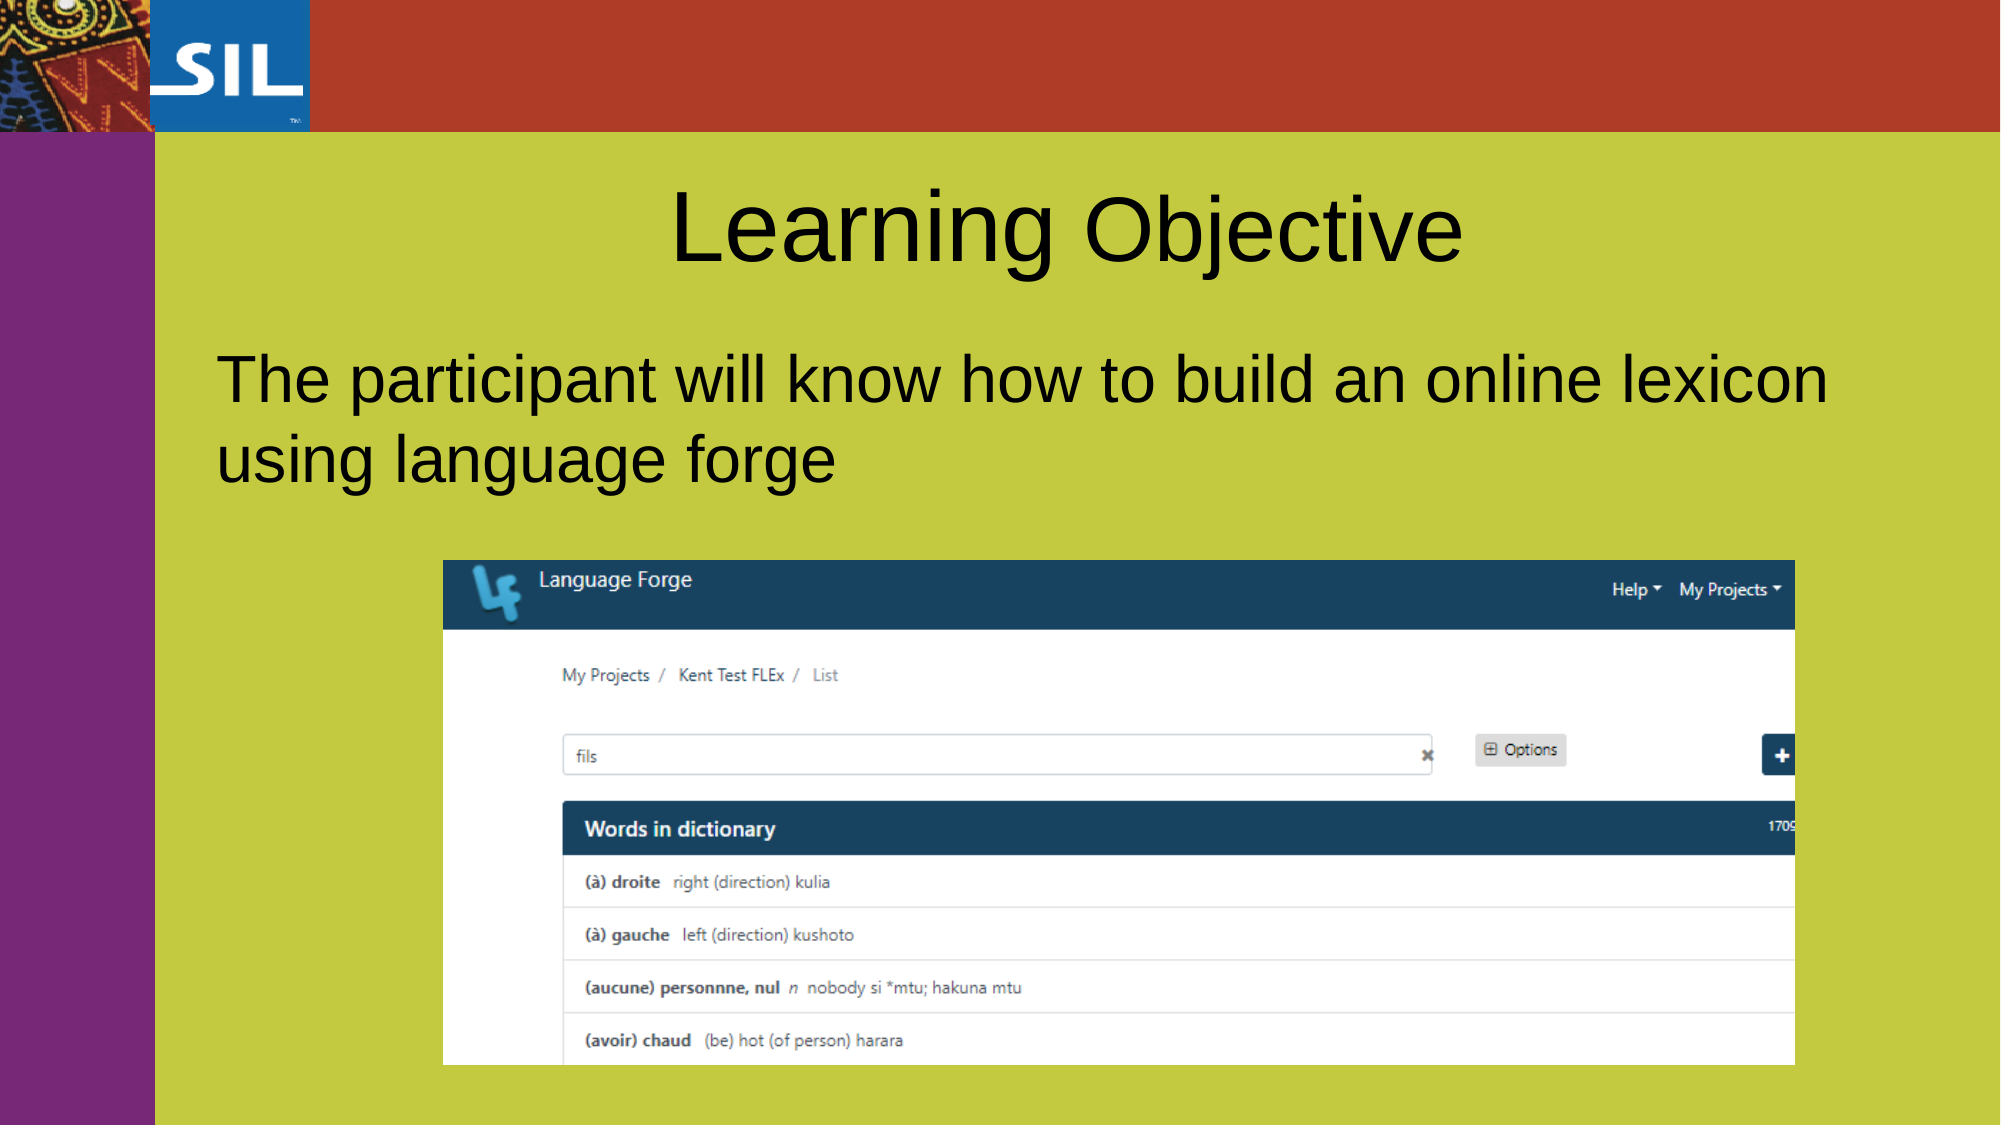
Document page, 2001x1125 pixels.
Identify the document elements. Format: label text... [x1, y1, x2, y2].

picture [0, 0, 2001, 1125]
title Learning Objective [201, 140, 1934, 303]
list The participant will know how to build an online lexicon using language forge [201, 328, 1934, 947]
